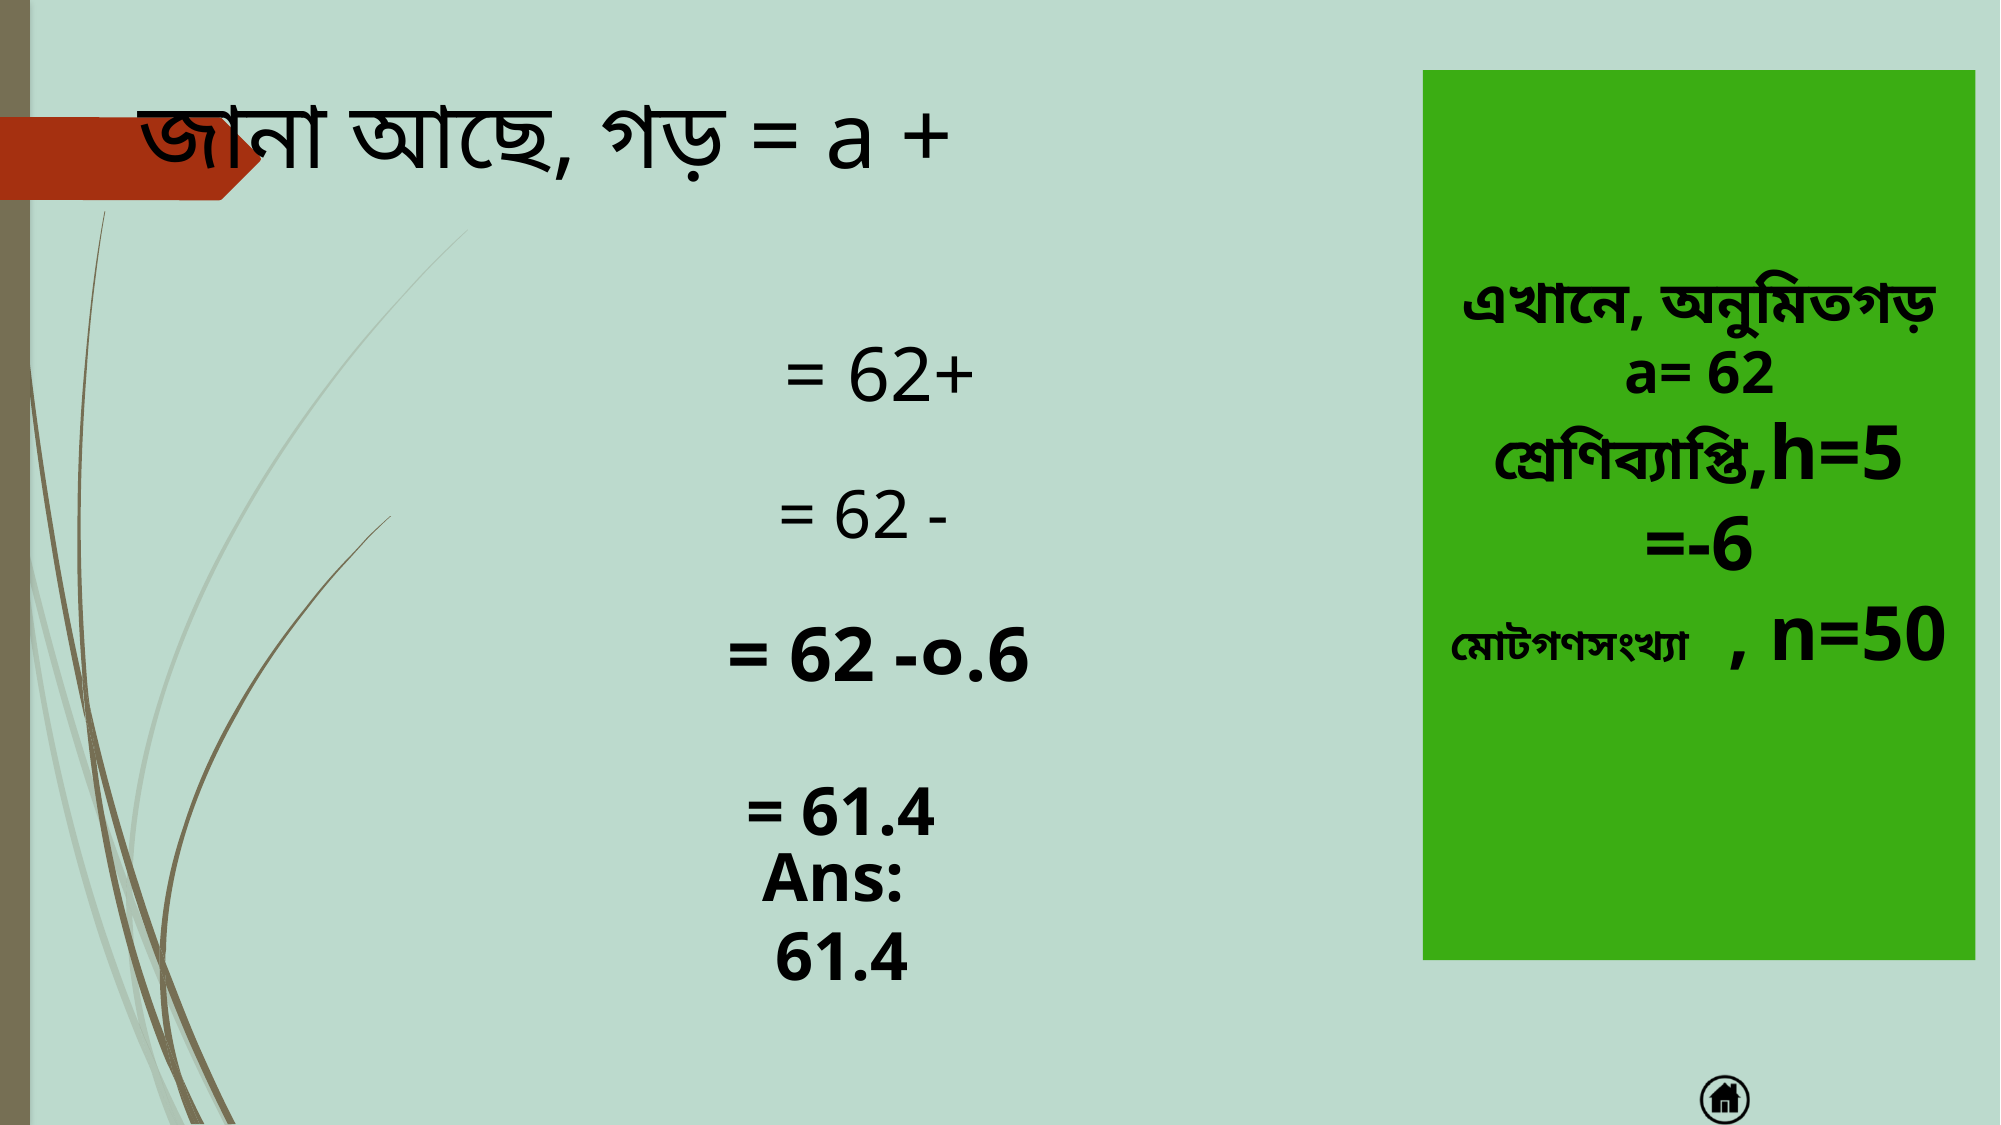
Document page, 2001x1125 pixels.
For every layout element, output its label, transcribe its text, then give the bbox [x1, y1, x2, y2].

text_box = 61.4 [681, 763, 1001, 854]
picture [1698, 1074, 1751, 1125]
text_box = 62 -০.6 [629, 601, 1129, 701]
text_box Ans: 61.4 [681, 867, 1003, 961]
